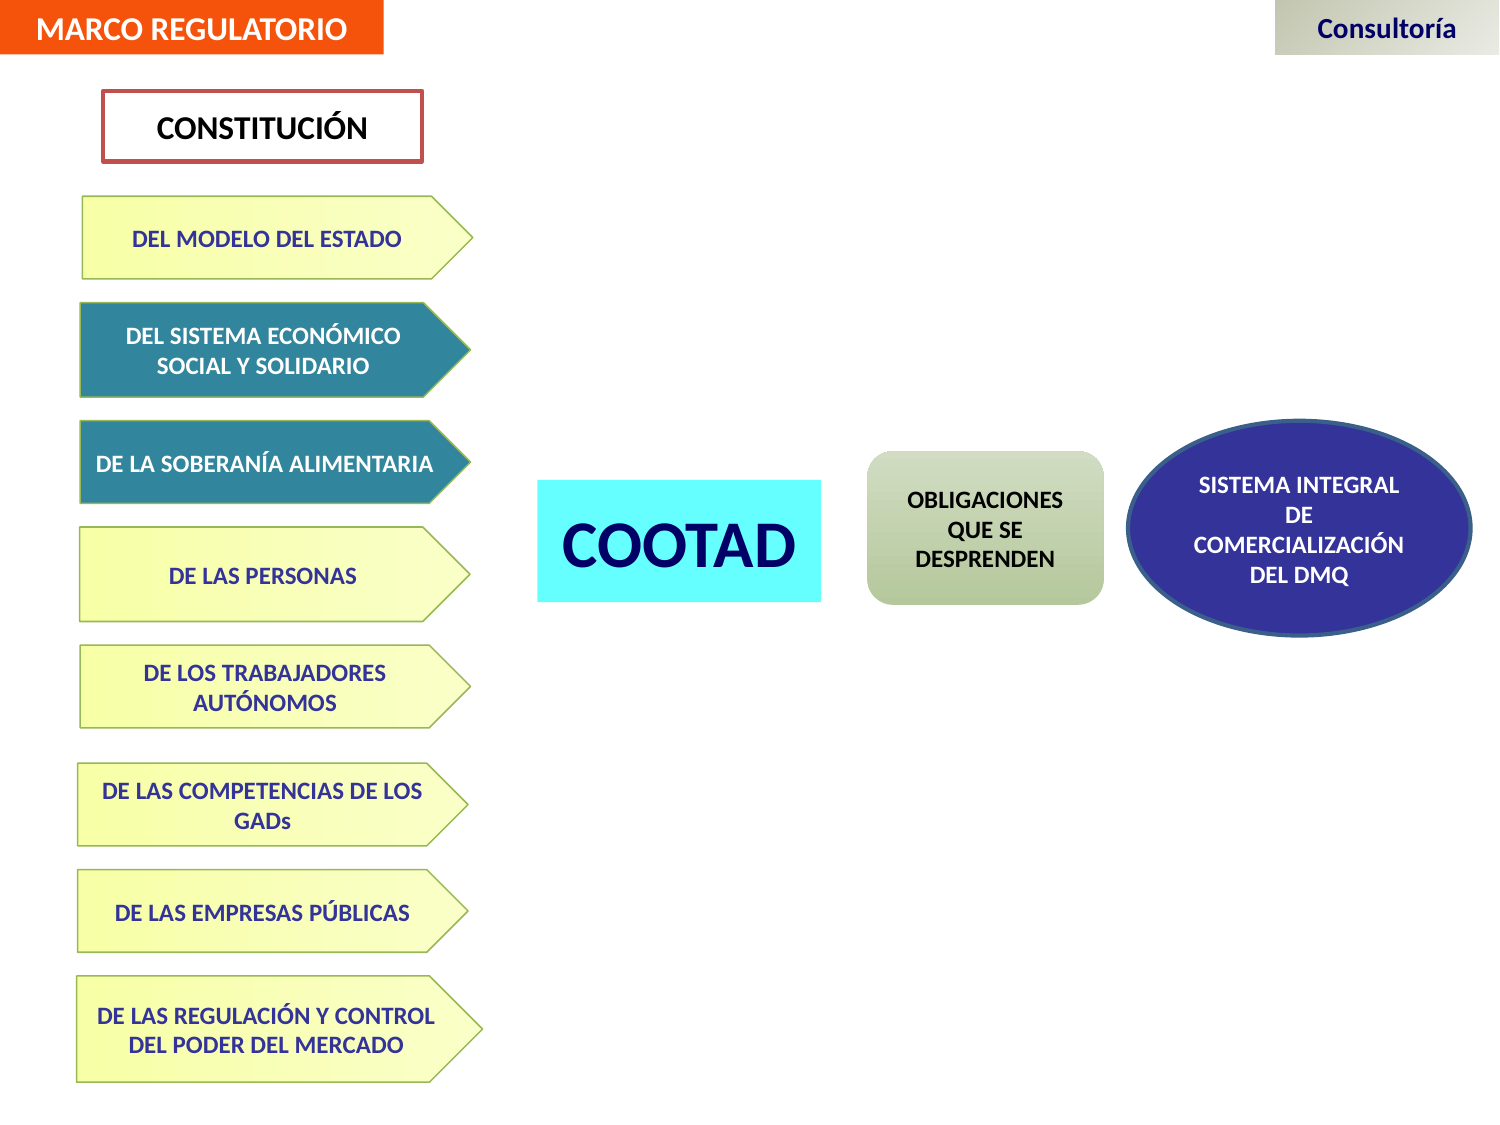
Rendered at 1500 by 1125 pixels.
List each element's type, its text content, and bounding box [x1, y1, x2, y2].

text_box DE LOS TRABAJADORES AUTÓNOMOS [79, 644, 472, 729]
text_box DE LAS EMPRESAS PÚBLICAS [76, 868, 469, 954]
text_box COOTAD [535, 478, 823, 604]
text_box CONSTITUCIÓN [101, 89, 424, 164]
text_box DE LAS COMPETENCIAS DE LOS GADs [76, 762, 469, 847]
text_box DEL MODELO DEL ESTADO [81, 195, 474, 280]
text_box DE LAS REGULACIÓN Y CONTROL DEL PODER DEL MERCADO [75, 975, 484, 1083]
text_box OBLIGACIONES QUE SE DESPRENDEN [865, 449, 1106, 607]
text_box DEL SISTEMA ECONÓMICO SOCIAL Y SOLIDARIO [79, 301, 472, 398]
text_box MARCO REGULATORIO [0, 0, 385, 55]
text_box DE LAS PERSONAS [78, 526, 471, 623]
text_box DE LA SOBERANÍA ALIMENTARIA [79, 419, 472, 505]
text_box SISTEMA INTEGRAL DE COMERCIALIZACIÓN DEL DMQ [1125, 418, 1473, 638]
text_box Consultoría [1273, 0, 1500, 57]
